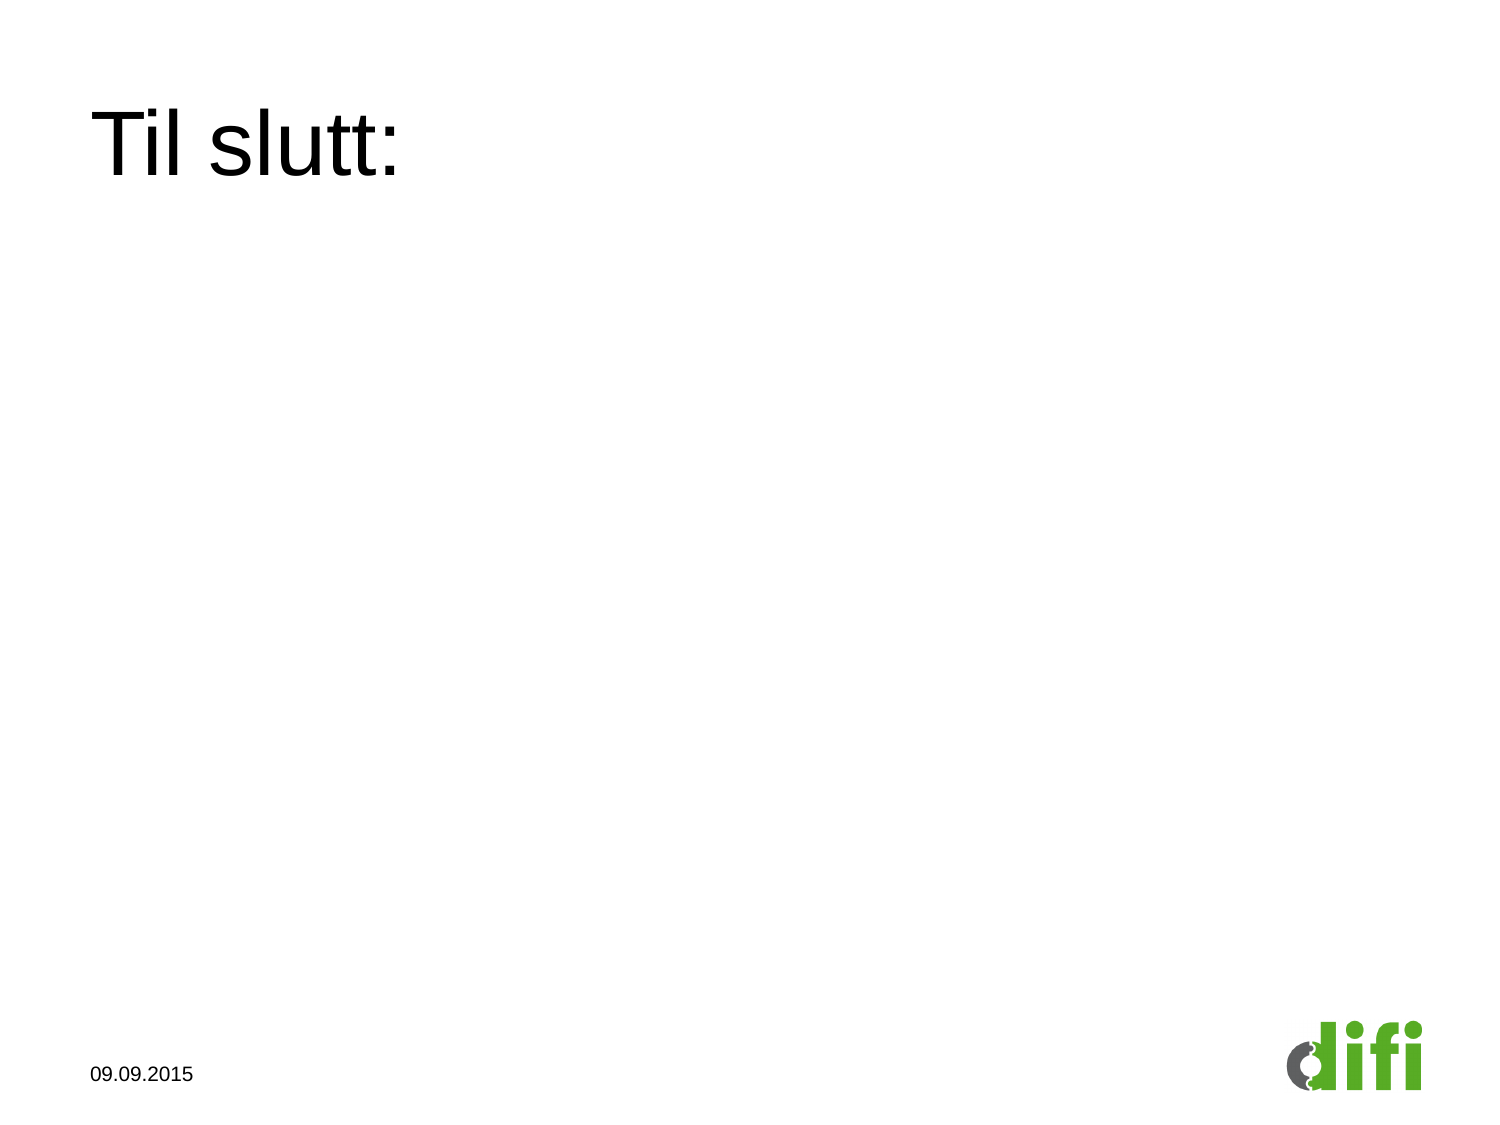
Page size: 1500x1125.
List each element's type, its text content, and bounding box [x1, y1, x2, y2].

picture [1284, 1019, 1425, 1093]
title Til slutt: [74, 44, 1426, 233]
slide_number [75, 1042, 425, 1103]
